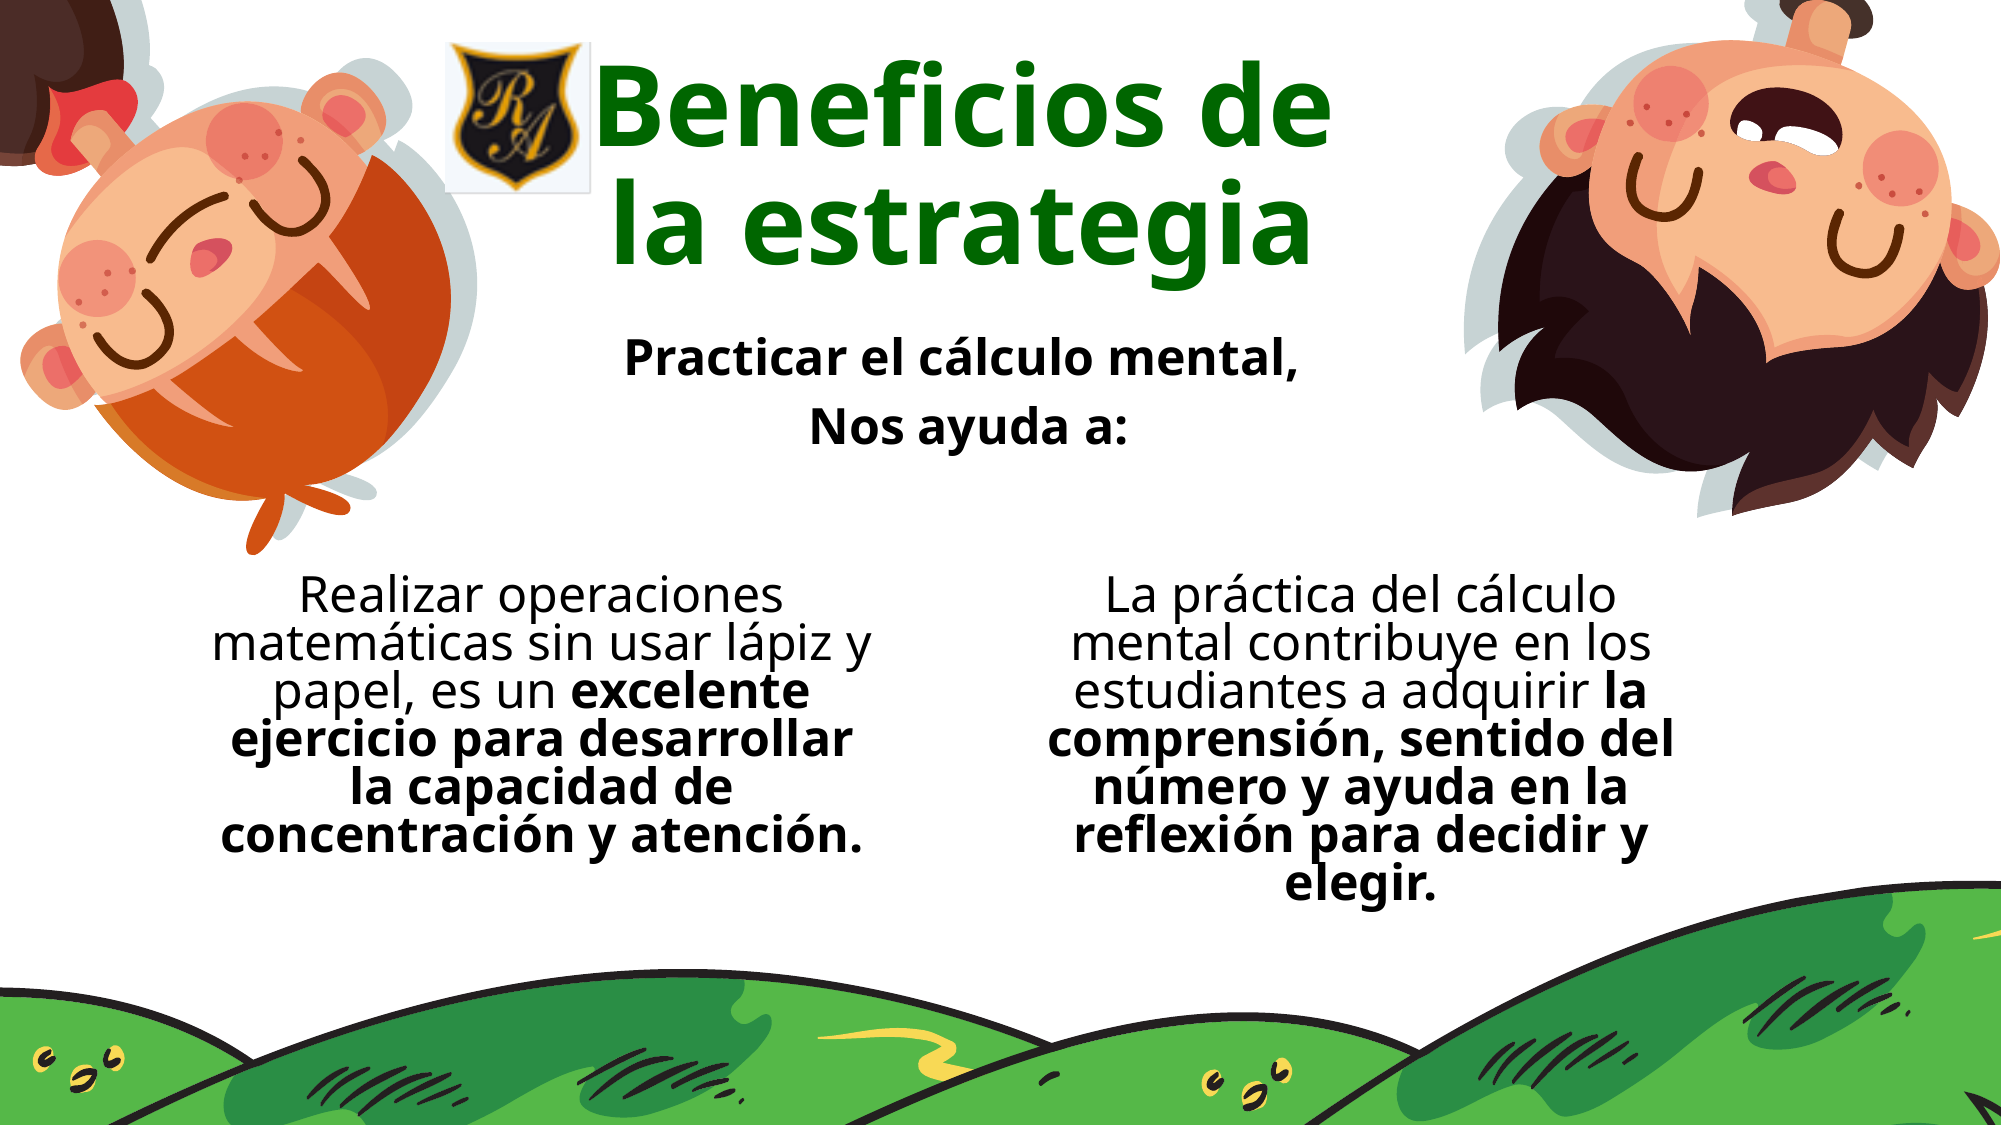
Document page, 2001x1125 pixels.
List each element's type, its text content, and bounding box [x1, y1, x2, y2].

text_box Realizar operaciones matemáticas sin usar lápiz y papel, es un excelente ejercicio para desarrollar la capacidad de concentración y atención. [190, 566, 894, 870]
text_box La práctica del cálculo mental contribuye en los estudiantes a adquirir la comprensión, sentido del número y ayuda en la reflexión para decidir y elegir. [1009, 566, 1713, 918]
text_box Beneficios de la estrategia [486, 85, 1457, 286]
text_box Practicar el cálculo mental, Nos ayuda a: [486, 329, 1457, 500]
picture [0, 0, 595, 547]
picture [1462, 0, 2001, 519]
picture [0, 930, 2001, 1125]
